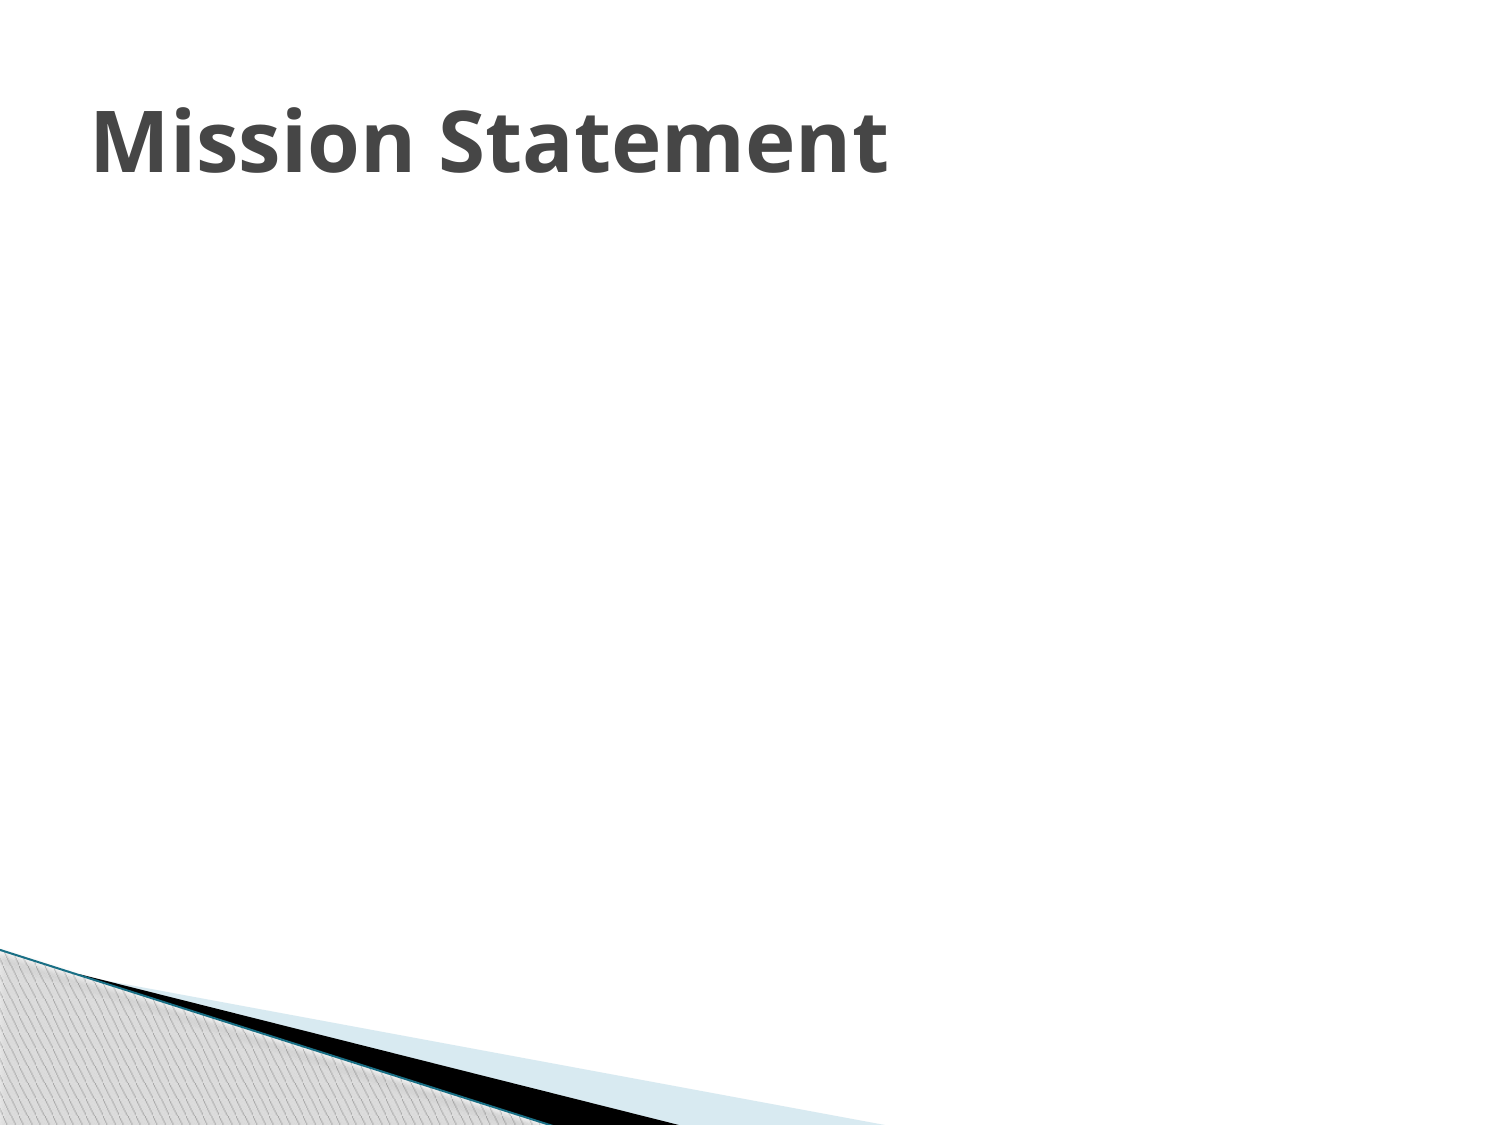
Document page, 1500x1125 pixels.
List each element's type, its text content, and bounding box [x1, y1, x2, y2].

title Mission Statement [75, 45, 1425, 233]
